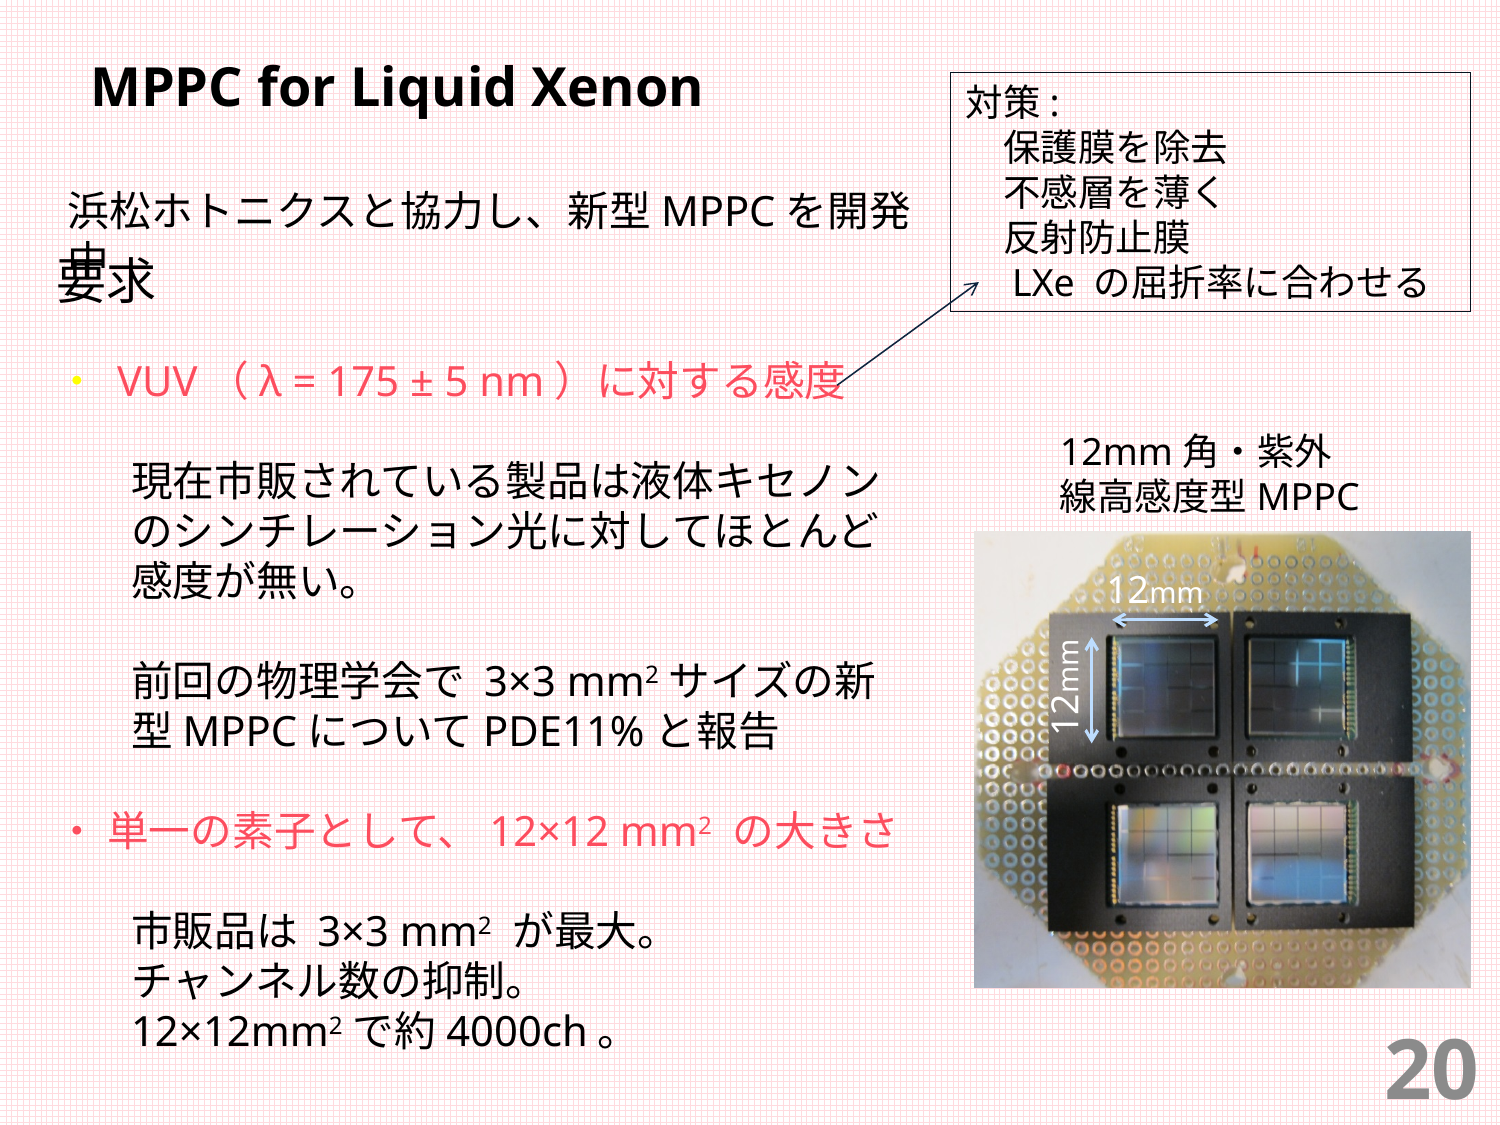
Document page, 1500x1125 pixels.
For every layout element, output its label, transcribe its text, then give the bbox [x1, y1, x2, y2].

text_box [974, 531, 1471, 988]
text_box 対策: 保護膜を除去 不感層を薄く 反射防止膜 LXe の屈折率に合わせる [950, 72, 1471, 312]
text_box 要求 ・ VUV（λ = 175 ± 5 nm）に対する感度 現在市販されている製品は液体キセノンのシンチレーション光に対してほとんど感度が無い。 前回の物理学会で 3×3 mm2サイズの新型MPPCについてPDE11%と報告 ・ 単一の素子として、12×12 mm2 の大きさ 市販品は 3×3 mm2 が最大。 チャンネル数の抑制。 12×12mm2で約4000ch。 [41, 242, 916, 1063]
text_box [836, 281, 979, 386]
text_box 12mm角・紫外線高感度型MPPC [1045, 420, 1377, 526]
text_box 浜松ホトニクスと協力し、新型MPPCを開発中 [53, 177, 951, 293]
title MPPC for Liquid Xenon [75, 45, 1425, 126]
slide_number 19 [1144, 1042, 1495, 1103]
